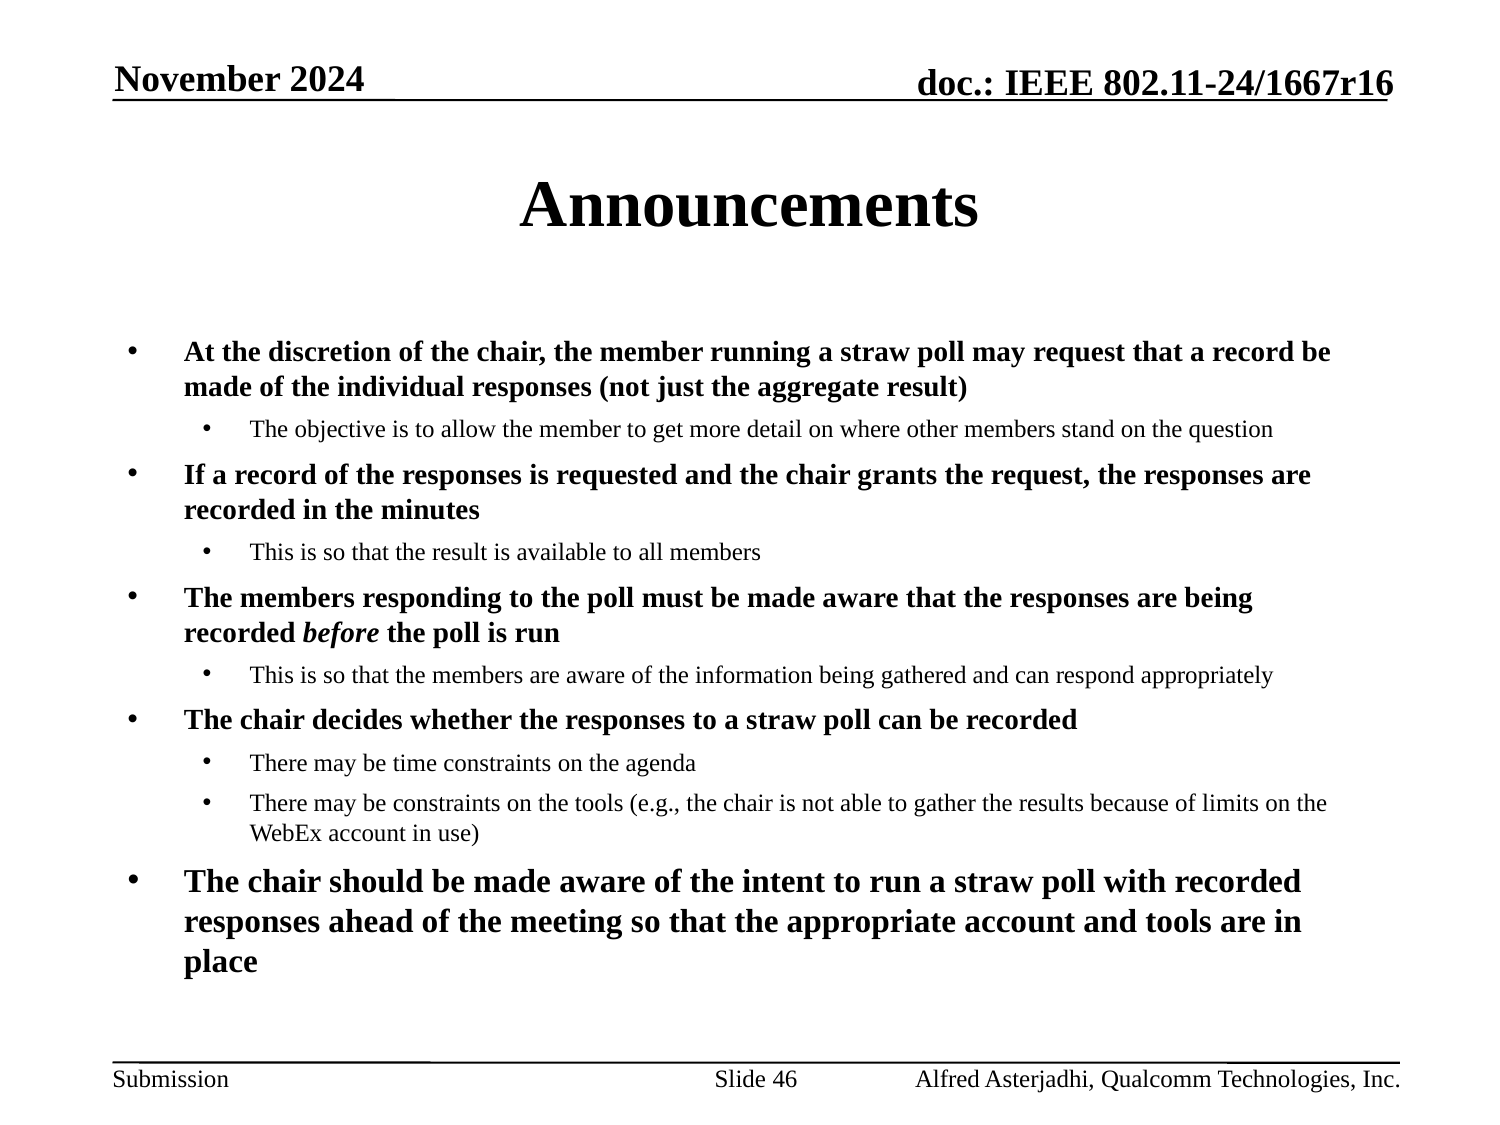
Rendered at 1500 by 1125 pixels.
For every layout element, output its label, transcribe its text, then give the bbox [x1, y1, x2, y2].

title Announcements [112, 112, 1388, 288]
list At the discretion of the chair, the member running a straw poll may request that a record be made of the individual responses (not just the aggregate result) The objective is to allow the member to get more detail on where other members stand on the question If a record of the responses is requested and the chair grants the request, the responses are recorded in the minutes This is so that the result is available to all members The members responding to the poll must be made aware that the responses are being recorded before the poll is run This is so that the members are aware of the information being gathered and can respond appropriately The chair decides whether the responses to a straw poll can be recorded There may be time constraints on the agenda There may be constraints on the tools (e.g., the chair is not able to gather the results because of limits on the WebEx account in use) The chair should be made aware of the intent to run a straw poll with recorded responses ahead of the meeting so that the appropriate account and tools are in place [112, 324, 1388, 1000]
slide_number Slide 46 [712, 1061, 800, 1123]
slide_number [114, 54, 423, 100]
footer Alfred Asterjadhi, Qualcomm Technologies, Inc. [878, 1061, 1402, 1093]
